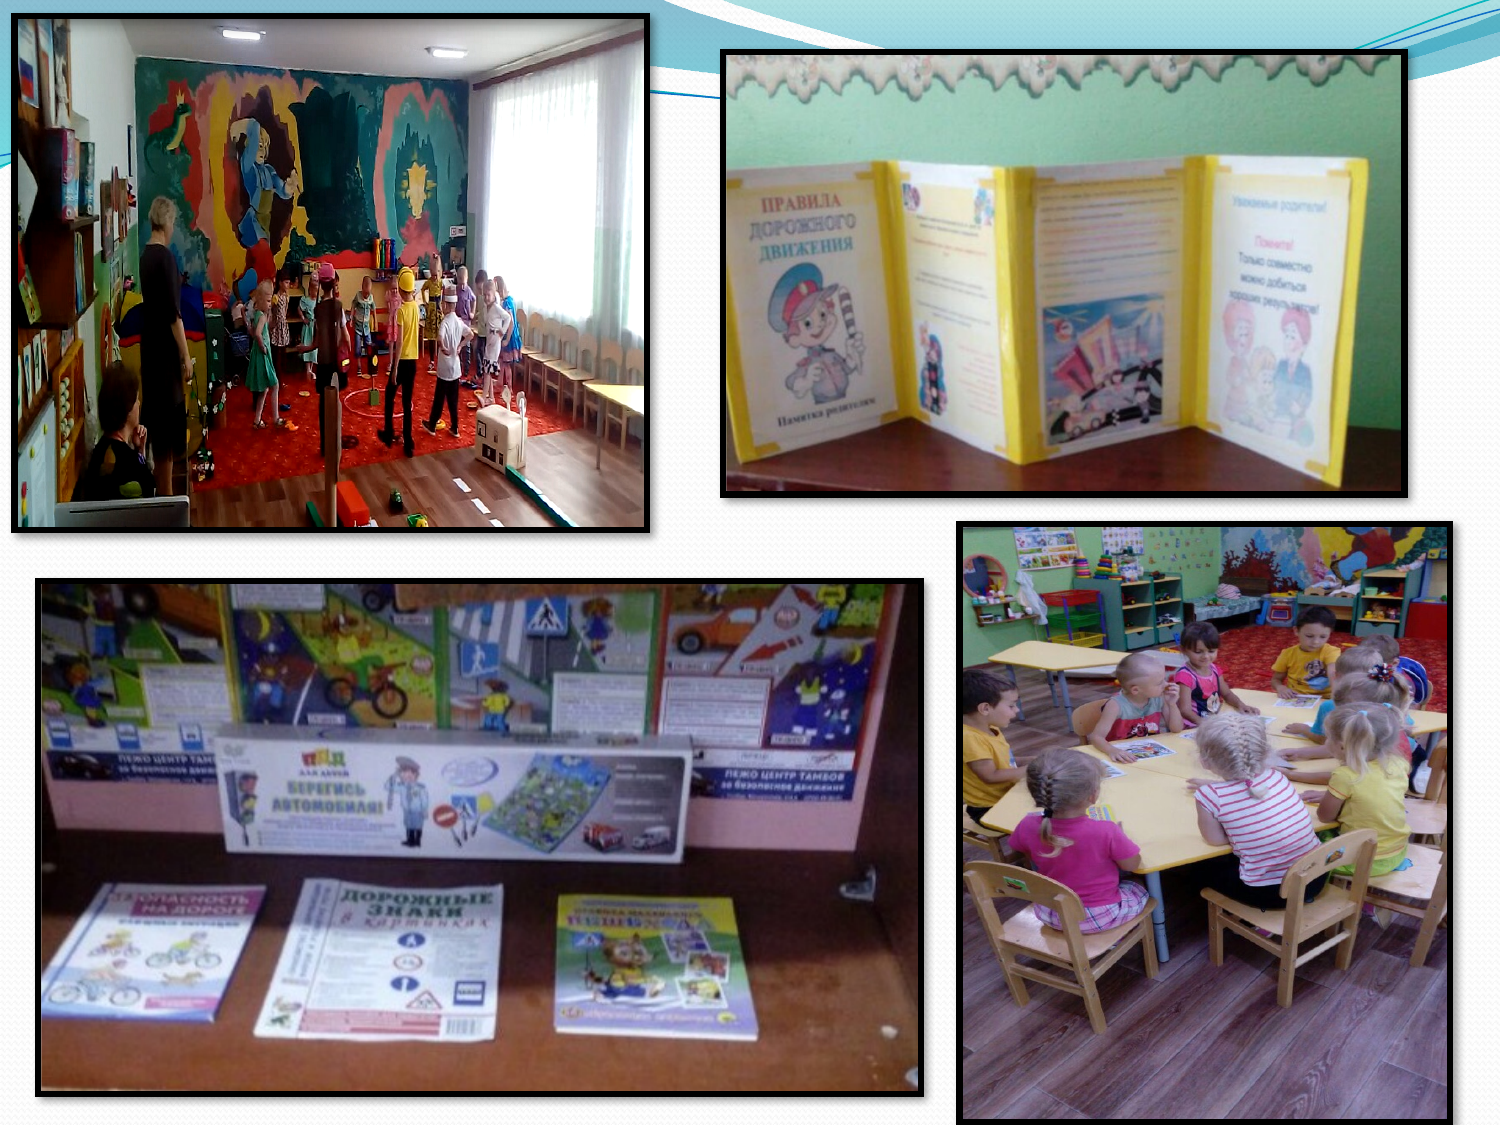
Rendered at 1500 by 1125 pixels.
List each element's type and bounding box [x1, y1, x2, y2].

picture [41, 584, 919, 1092]
picture [726, 54, 1402, 492]
picture [962, 526, 1448, 1120]
picture [17, 18, 644, 528]
